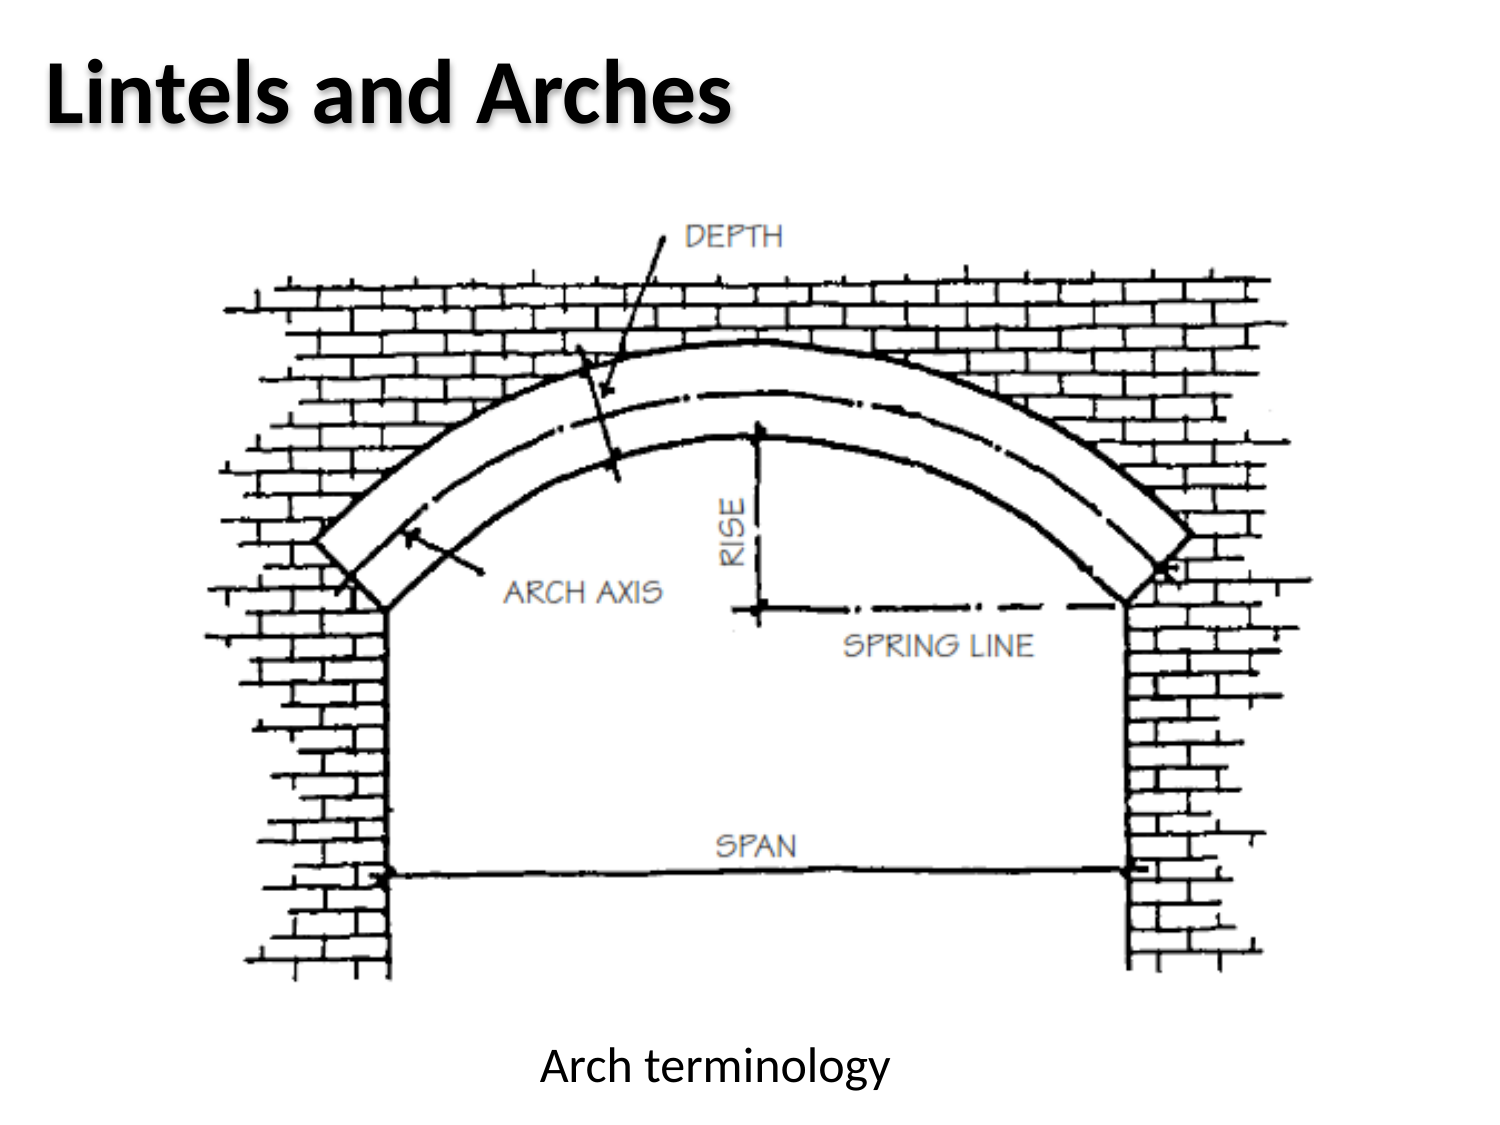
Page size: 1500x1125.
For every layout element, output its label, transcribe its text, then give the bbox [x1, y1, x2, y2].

text_box Lintels and Arches [30, 24, 888, 150]
text_box Arch terminology [524, 1024, 1038, 1100]
picture [187, 212, 1326, 1010]
